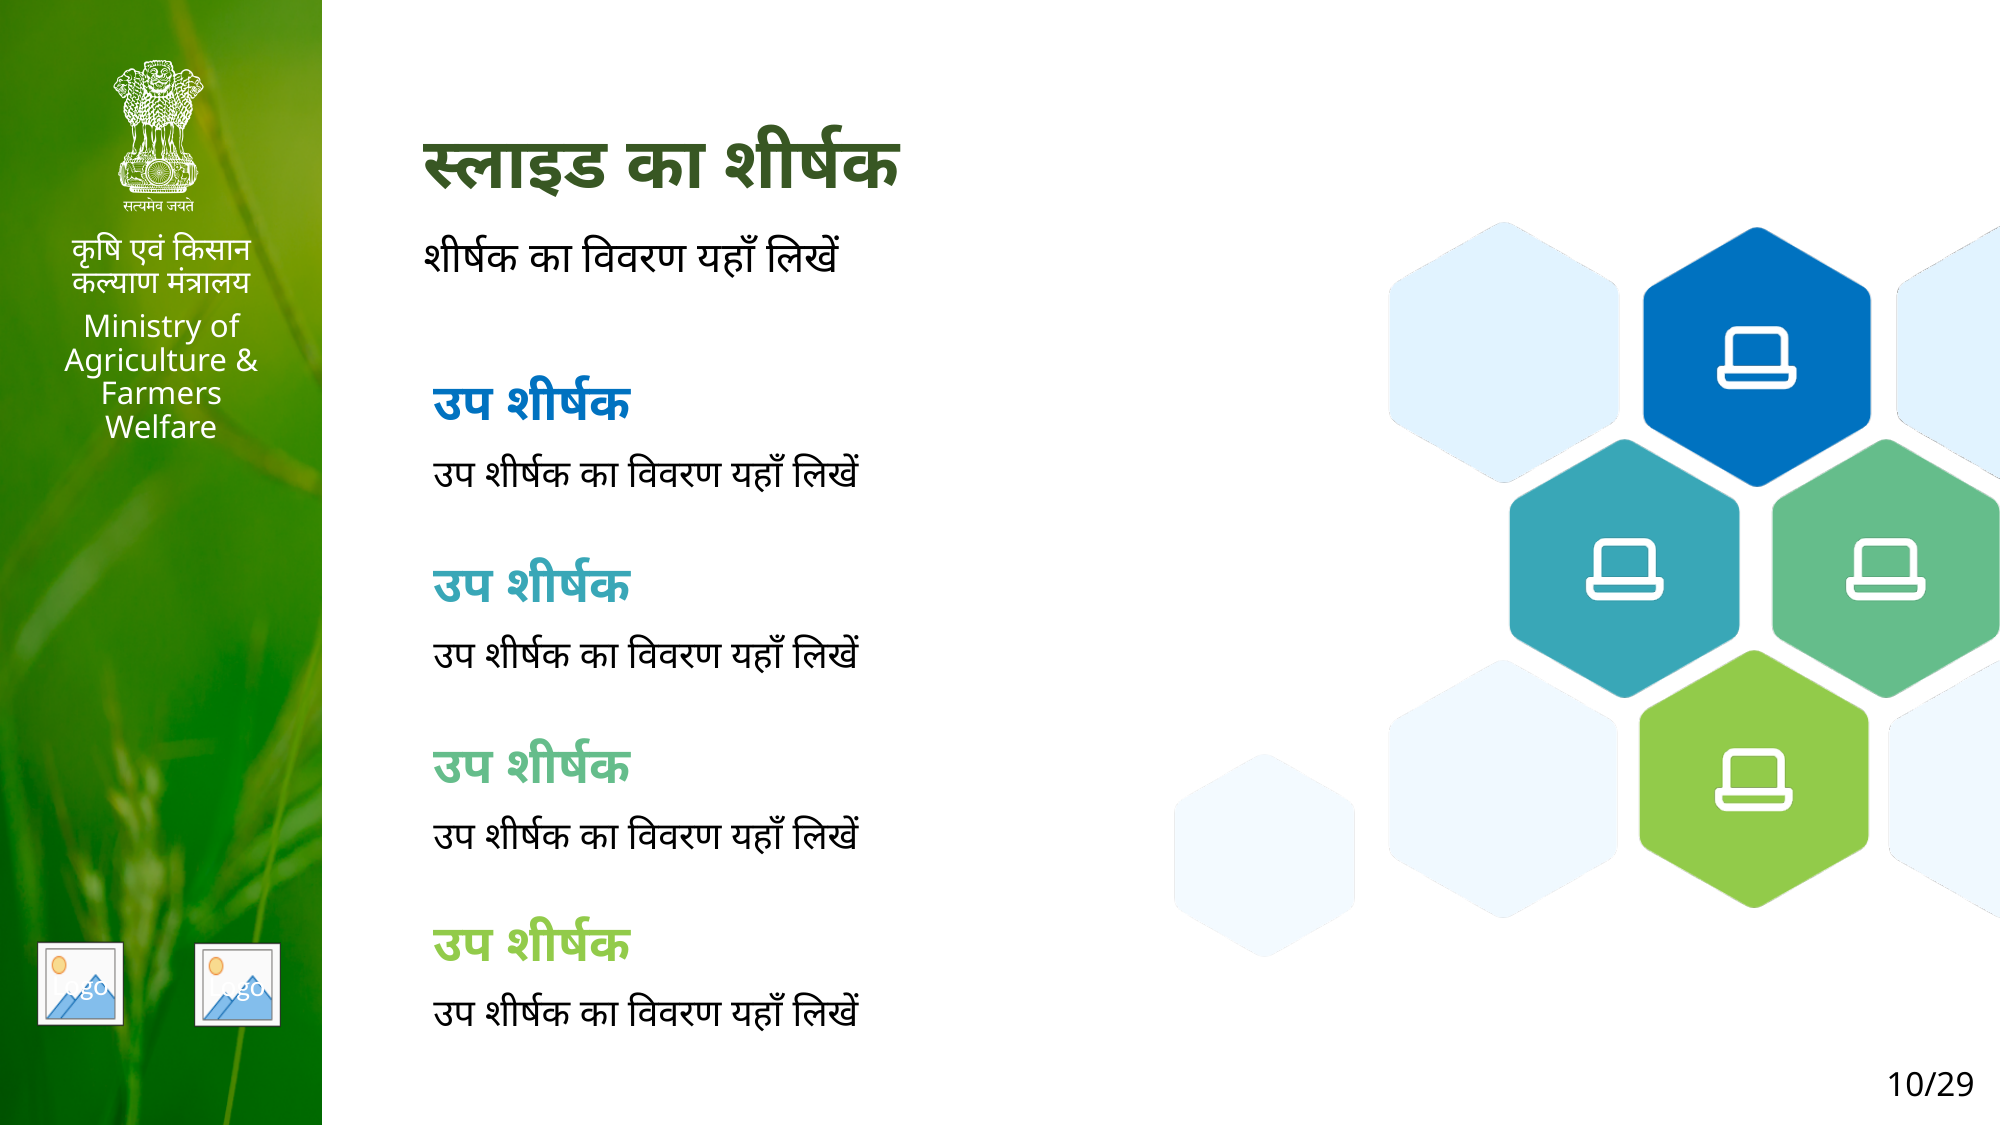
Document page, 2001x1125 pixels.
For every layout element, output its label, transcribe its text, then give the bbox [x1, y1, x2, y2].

text_box उप शीर्षक [433, 911, 1144, 976]
text_box उप शीर्षक का विवरण यहाँ लिखें [433, 631, 1157, 734]
list शीर्षक का विवरण यहाँ लिखें [408, 228, 1371, 330]
list कृषि एवं किसान कल्याण मंत्रालय Ministry of Agriculture & Farmers Welfare [40, 225, 283, 443]
text_box उप शीर्षक का विवरण यहाँ लिखें [433, 811, 1146, 914]
picture [0, 0, 2000, 1125]
text_box उप शीर्षक [433, 552, 1144, 618]
text_box उप शीर्षक का विवरण यहाँ लिखें [433, 989, 1157, 1092]
text_box उप शीर्षक का विवरण यहाँ लिखें [433, 449, 1157, 552]
text_box उप शीर्षक [433, 370, 1140, 436]
text_box उप शीर्षक [433, 733, 1146, 799]
list स्लाइड का शीर्षक [408, 119, 1785, 221]
